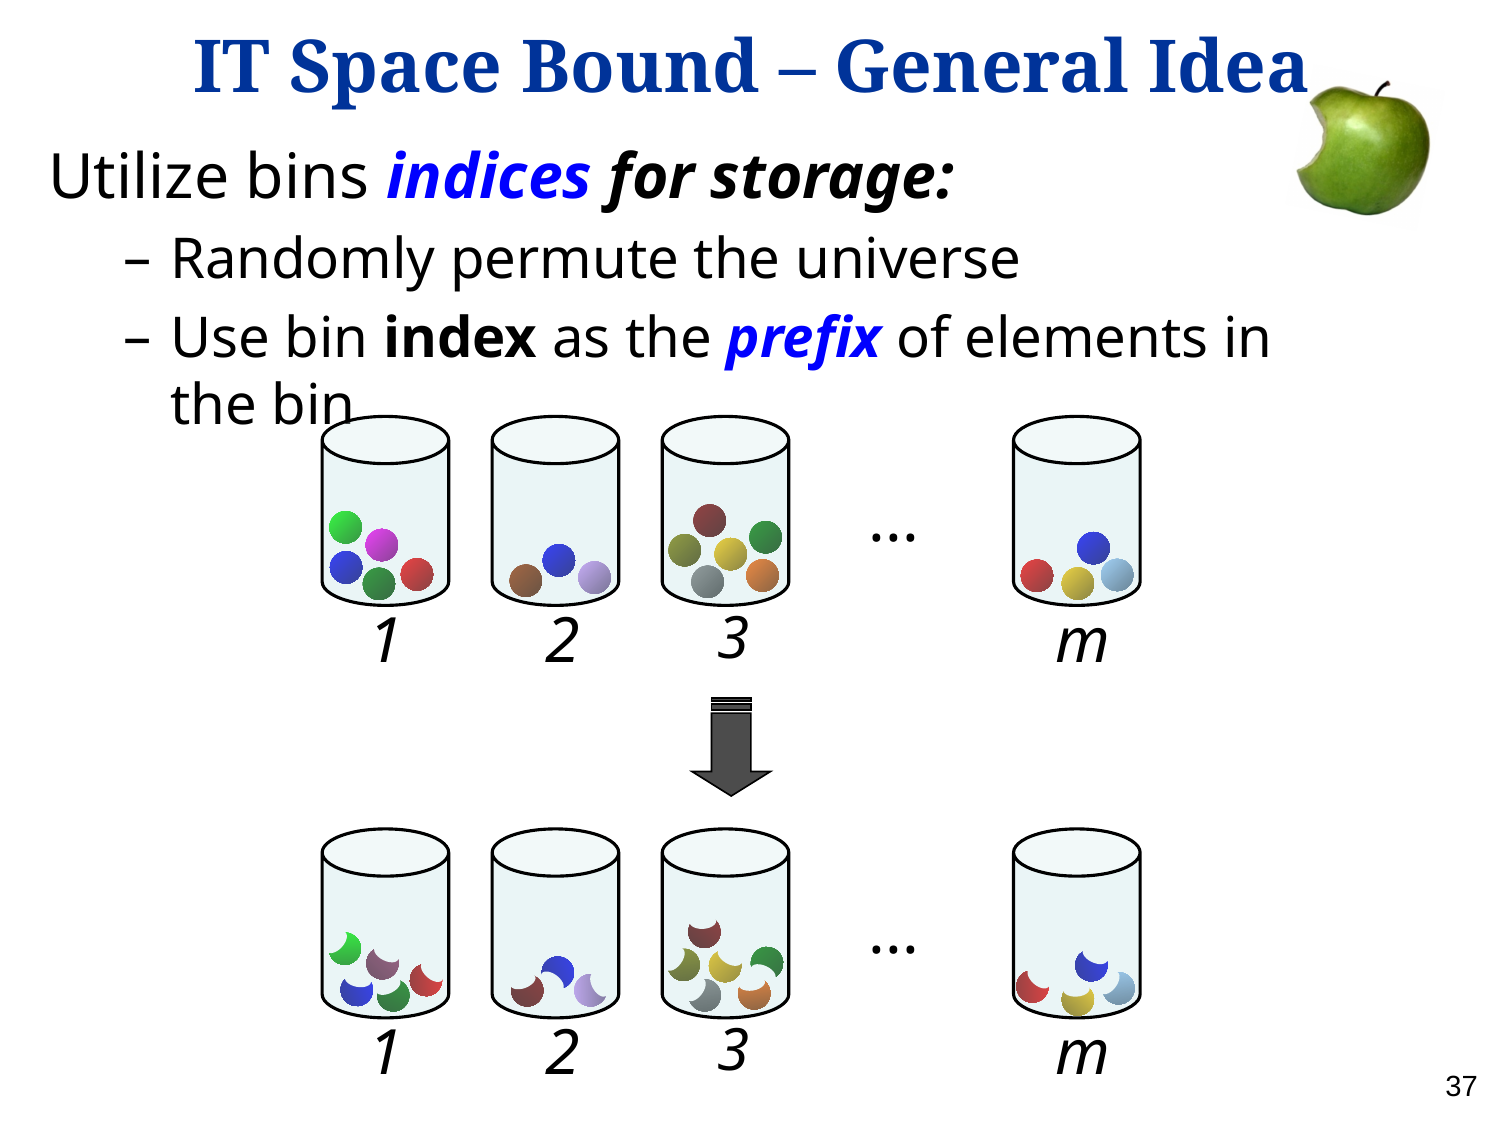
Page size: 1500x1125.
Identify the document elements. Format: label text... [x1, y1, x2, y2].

title IT Space Bound – General Idea [162, 7, 1342, 121]
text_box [321, 416, 1141, 683]
text_box [711, 703, 751, 711]
slide_number 37 [1142, 1059, 1494, 1103]
text_box [691, 713, 771, 797]
list Utilize bins indices for storage: Randomly permute the universe Use bin index as the prefix of elements in the bin [33, 128, 1359, 390]
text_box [321, 828, 1141, 1096]
picture [1286, 65, 1444, 230]
text_box [711, 697, 751, 701]
